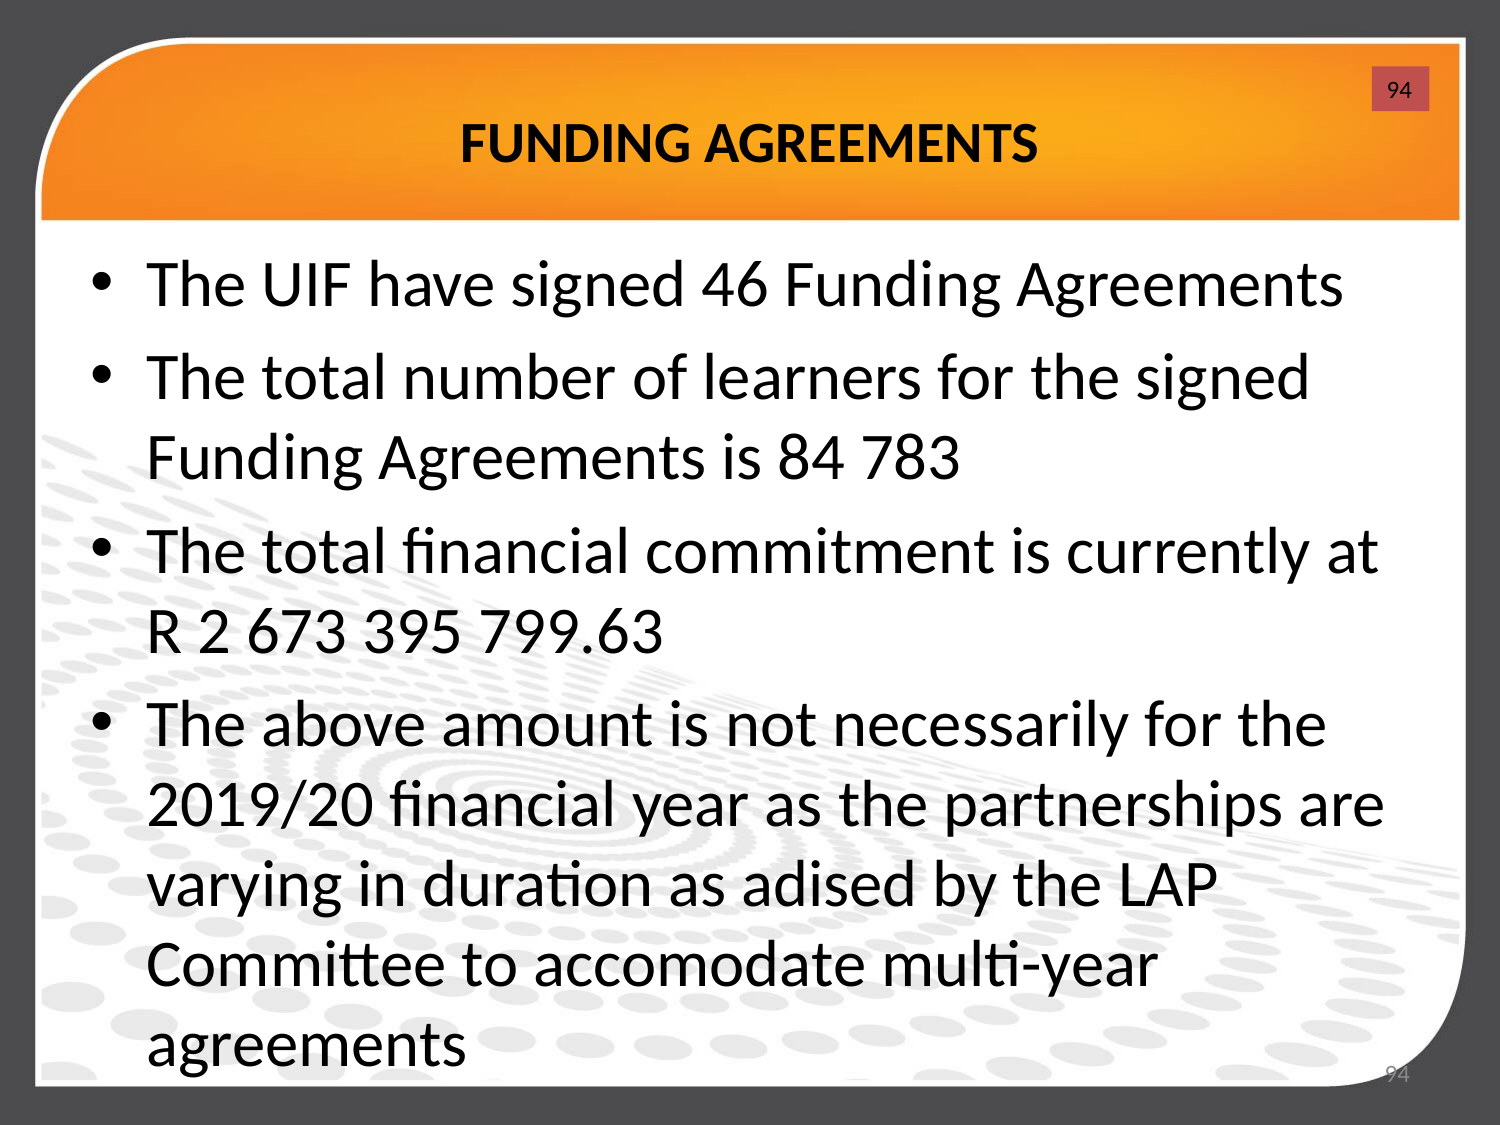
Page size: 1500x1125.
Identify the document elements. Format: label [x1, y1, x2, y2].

text_box [1371, 66, 1430, 112]
slide_number [1074, 1042, 1425, 1103]
title [75, 45, 1425, 232]
list [75, 232, 1425, 975]
picture [0, 0, 1500, 1125]
